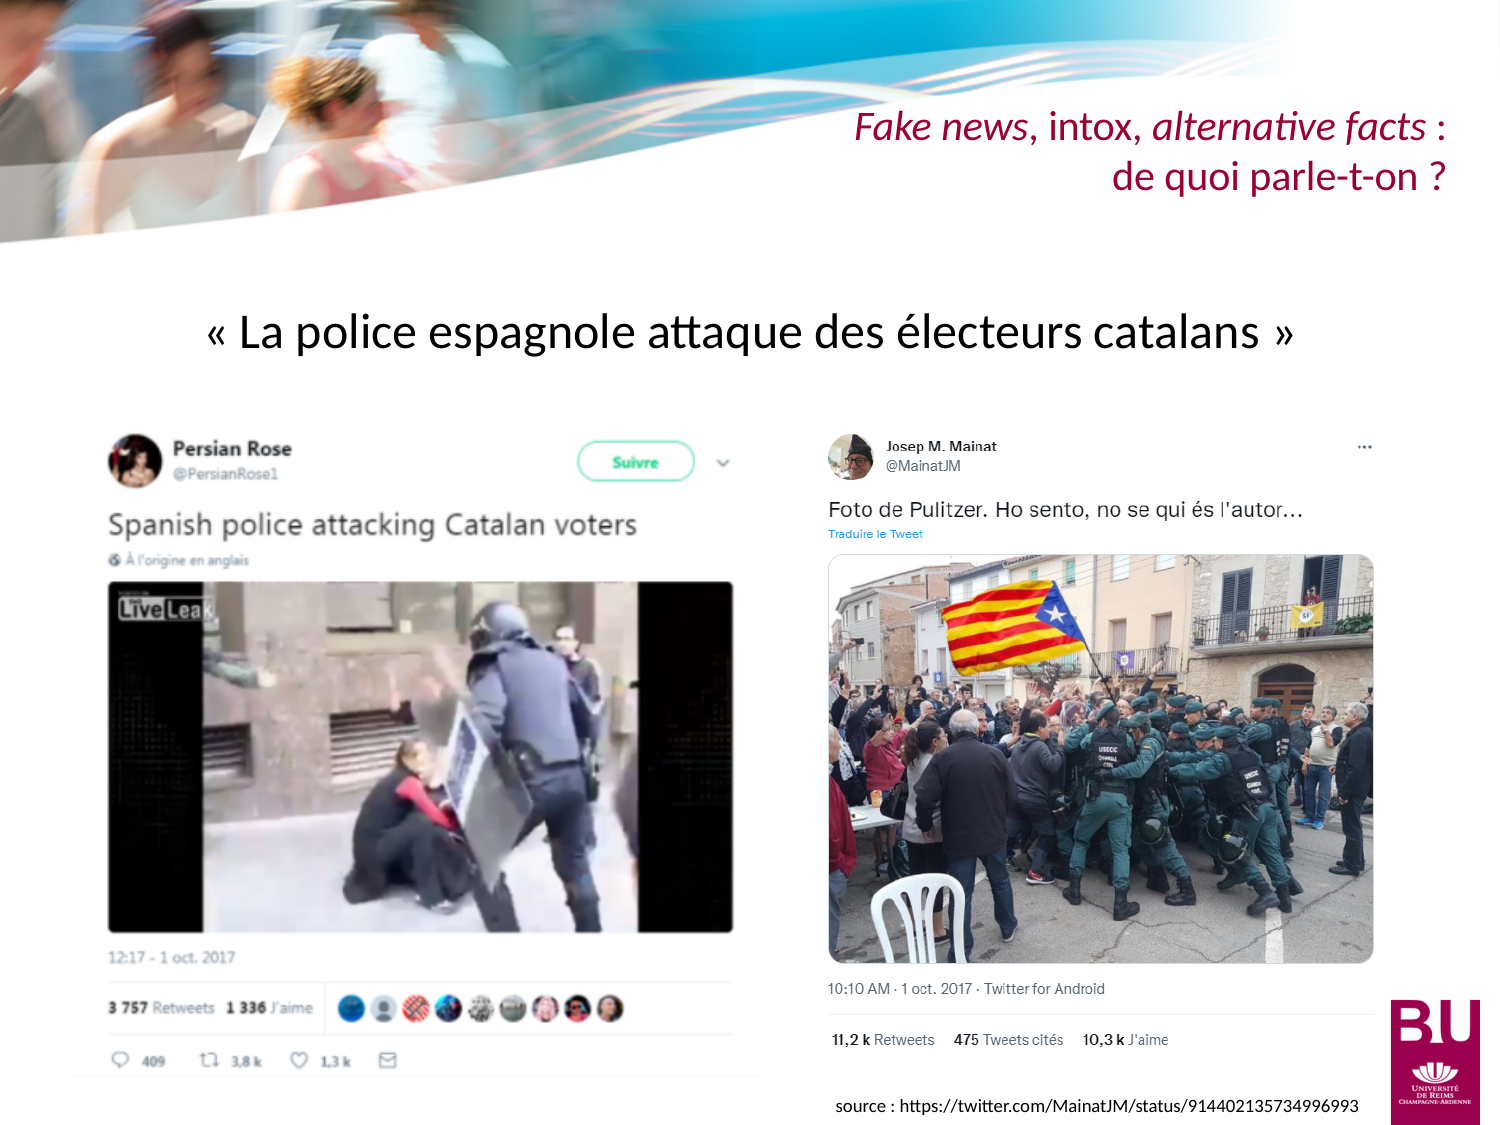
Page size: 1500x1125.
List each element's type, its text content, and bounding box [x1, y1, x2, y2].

picture [0, 0, 1500, 1125]
list « La police espagnole attaque des électeurs catalans » [74, 290, 1425, 1010]
text_box Fake news, intox, alternative facts : de quoi parle-t-on ? [112, 90, 1463, 207]
text_box source : https://twitter.com/MainatJM/status/914402135734996993 [820, 1085, 1388, 1124]
